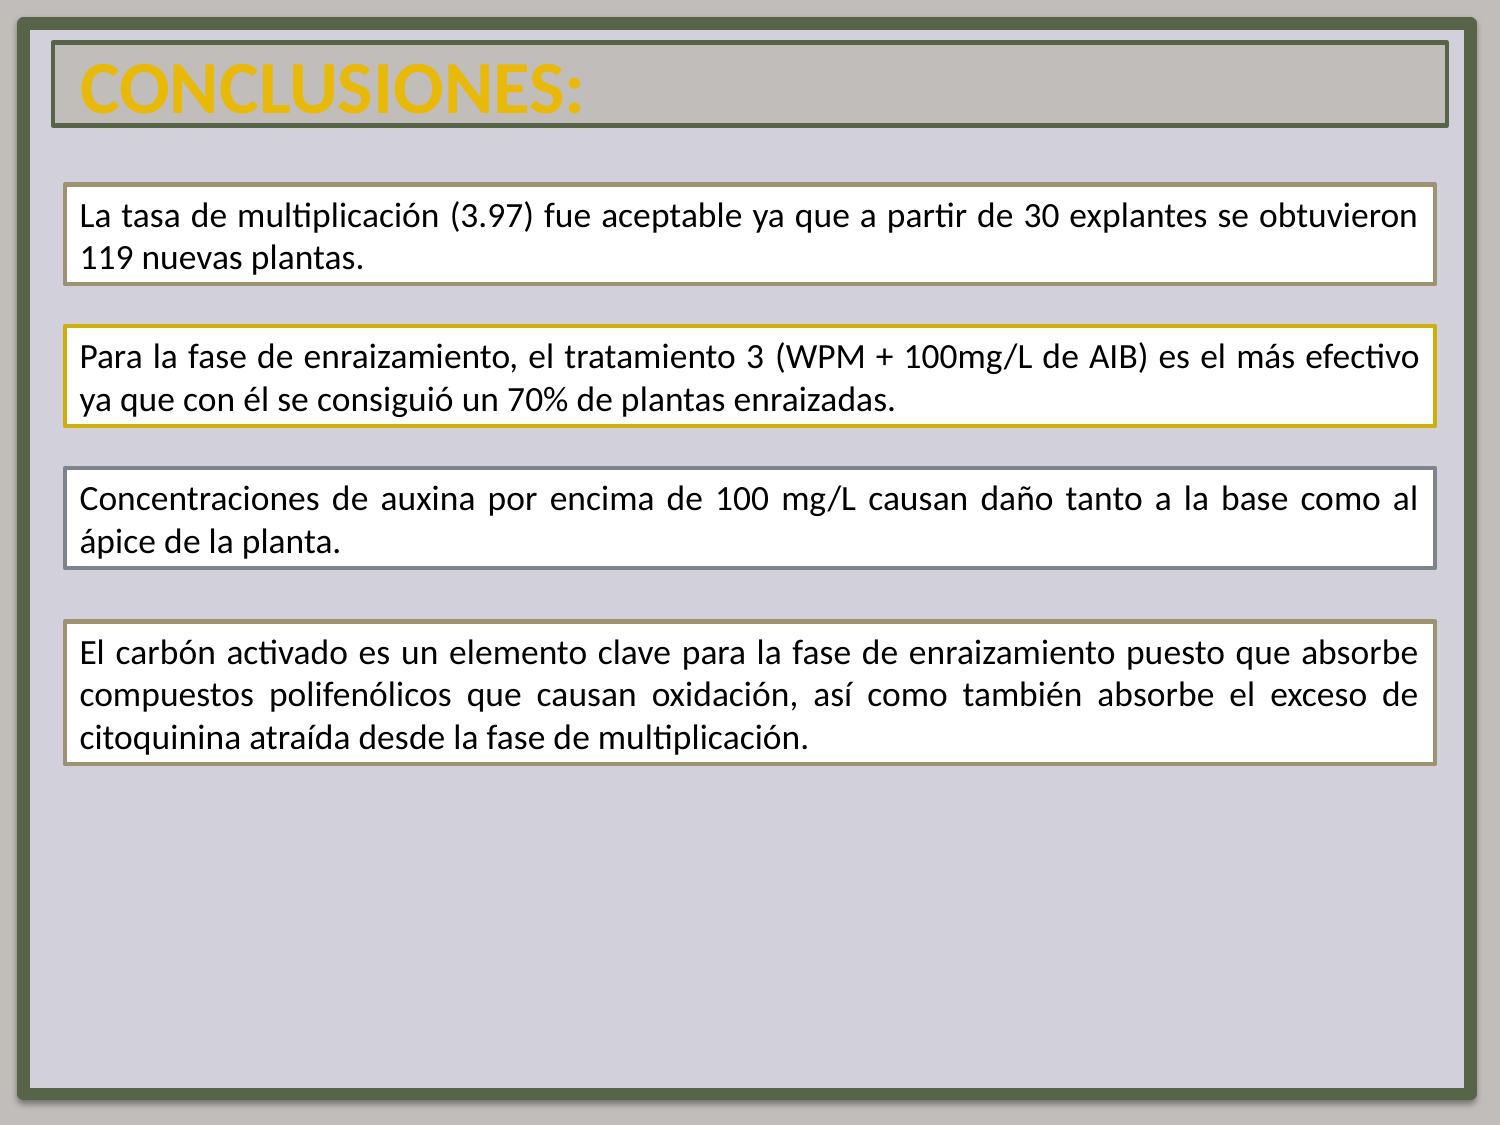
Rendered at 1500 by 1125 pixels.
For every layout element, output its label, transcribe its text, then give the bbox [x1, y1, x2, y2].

text_box [51, 41, 64, 127]
text_box [860, 41, 1449, 127]
text_box Concentraciones de auxina por encima de 100 mg/L causan daño tanto a la base como al ápice de la planta. [63, 466, 1437, 570]
text_box La tasa de multiplicación (3.97) fue aceptable ya que a partir de 30 explantes se obtuvieron 119 nuevas plantas. [63, 182, 1437, 286]
text_box [23, 23, 1471, 1095]
text_box Para la fase de enraizamiento, el tratamiento 3 (WPM + 100mg/L de AIB) es el más efectivo ya que con él se consiguió un 70% de plantas enraizadas. [63, 324, 1437, 428]
text_box CONCLUSIONES: [64, 30, 860, 136]
text_box El carbón activado es un elemento clave para la fase de enraizamiento puesto que absorbe compuestos polifenólicos que causan oxidación, así como también absorbe el exceso de citoquinina atraída desde la fase de multiplicación. [63, 619, 1437, 766]
